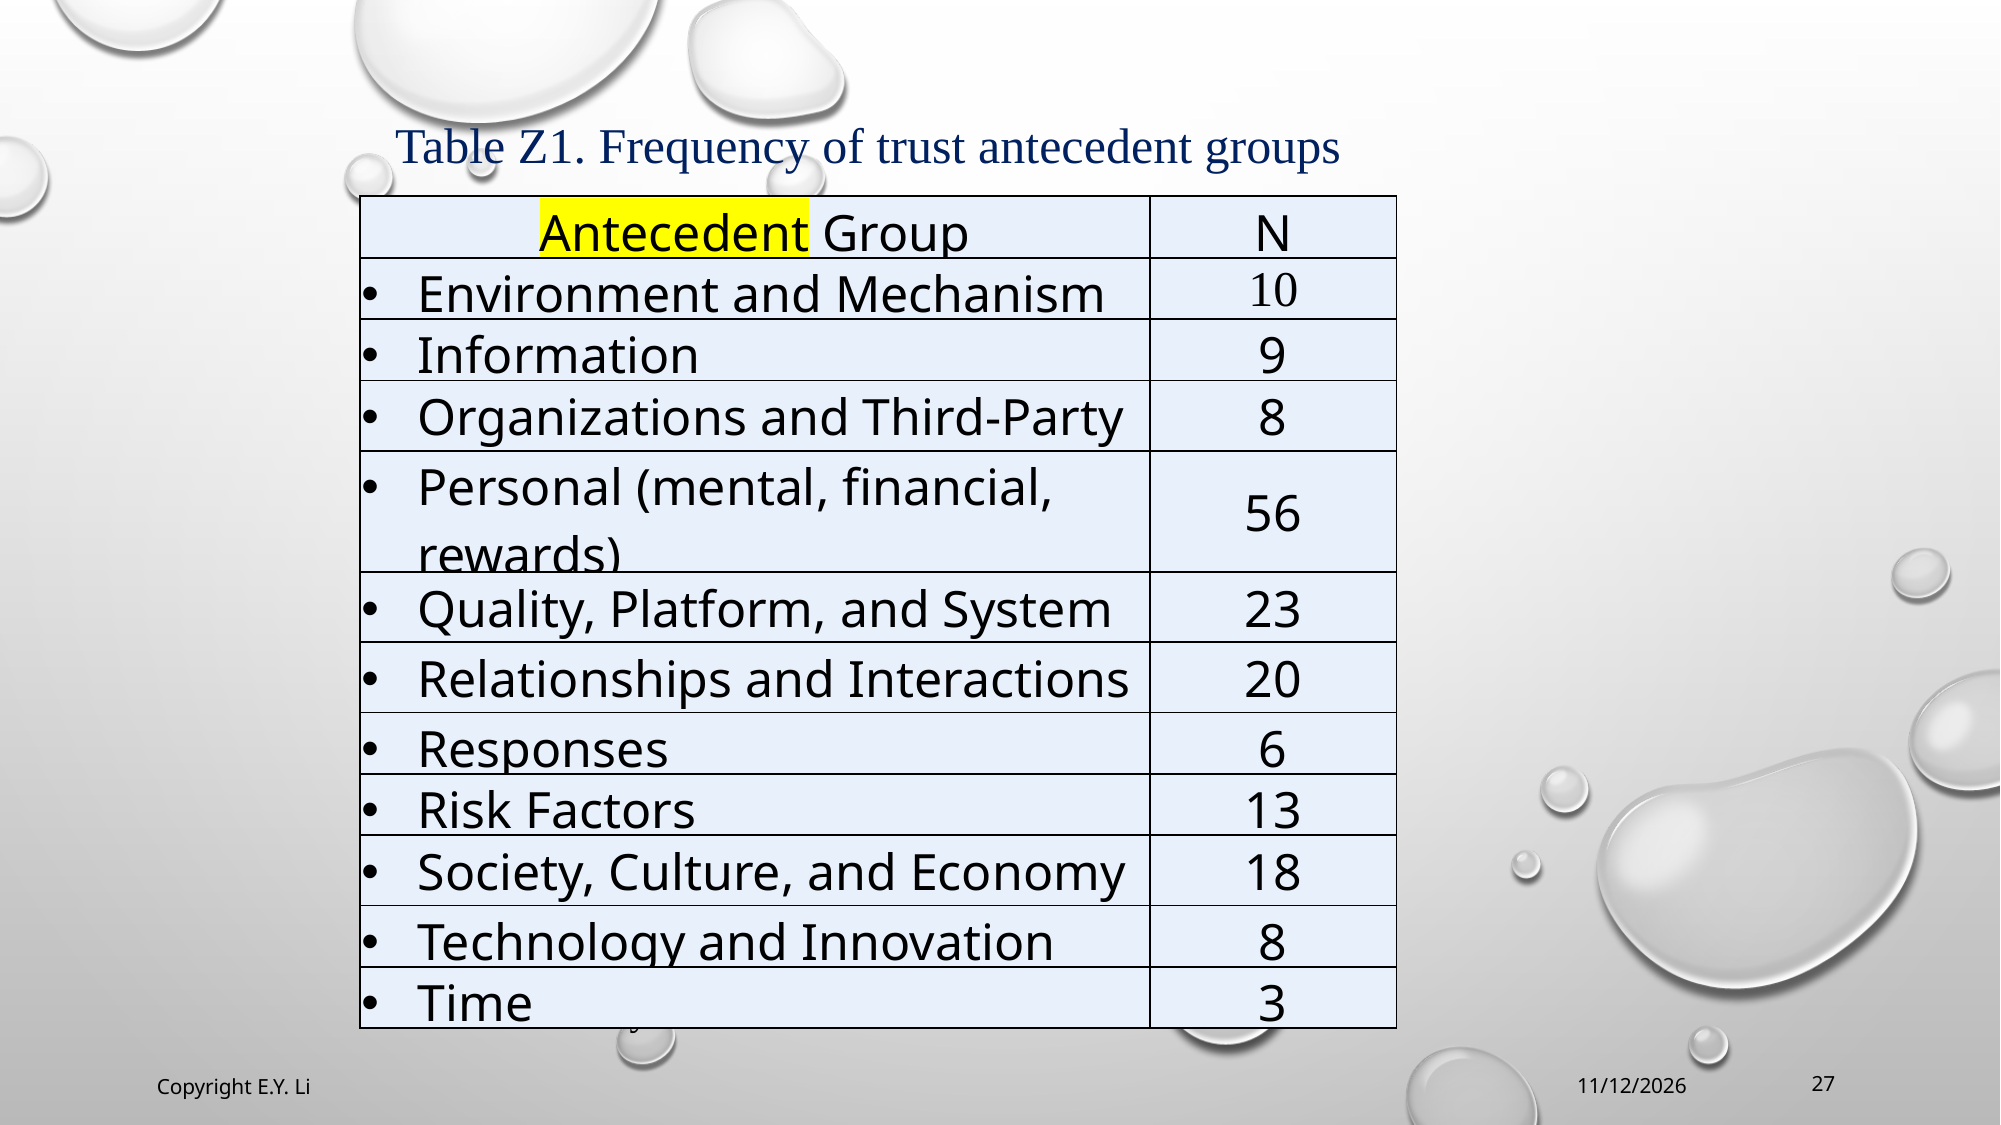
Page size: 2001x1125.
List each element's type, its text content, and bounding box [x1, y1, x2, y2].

slide_number 27 [1724, 1055, 1851, 1115]
table_header Antecedent Group [361, 197, 1149, 257]
table_cell 6 [1151, 713, 1396, 773]
table_cell 8 [1151, 906, 1396, 966]
table_cell Technology and Innovation [361, 906, 1149, 966]
table_cell Organizations and Third-Party [361, 381, 1149, 450]
table_cell Responses [361, 713, 1149, 773]
table_cell 3 [1151, 968, 1396, 1027]
table_header N [1151, 197, 1396, 257]
table_cell 56 [1151, 452, 1396, 571]
text_box Table Z1. Frequency of trust antecedent groups [380, 101, 1397, 181]
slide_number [1251, 1056, 1702, 1117]
table_cell 10 [1151, 259, 1396, 318]
table_cell 23 [1151, 573, 1396, 641]
table_cell 18 [1151, 836, 1396, 905]
table_cell Quality, Platform, and System [361, 573, 1149, 641]
table_cell Time [361, 968, 1149, 1027]
table_cell 13 [1151, 775, 1396, 834]
table_cell 8 [1151, 381, 1396, 450]
footer Copyright E.Y. Li [141, 1056, 1237, 1117]
table_cell Information [361, 320, 1149, 380]
table_cell 9 [1151, 320, 1396, 380]
table_cell Society, Culture, and Economy [361, 836, 1149, 905]
picture [0, 0, 2000, 1125]
table_cell Personal (mental, financial, rewards) [361, 452, 1149, 571]
table_cell 20 [1151, 643, 1396, 712]
text_box Source: This study [351, 977, 1352, 1041]
table_cell Risk Factors [361, 775, 1149, 834]
table_cell Relationships and Interactions [361, 643, 1149, 712]
table_cell Environment and Mechanism [361, 259, 1149, 318]
